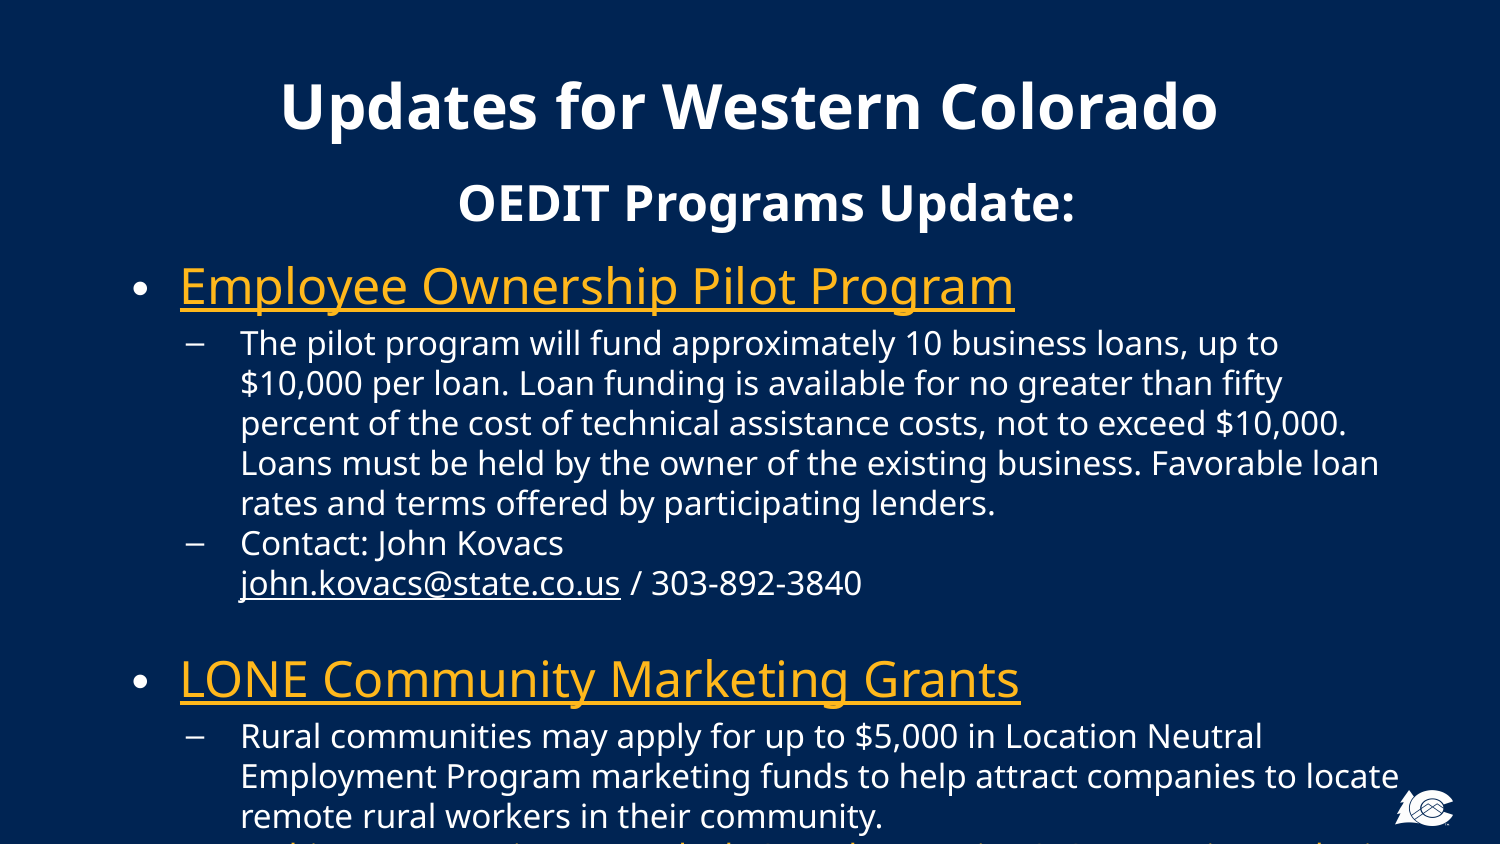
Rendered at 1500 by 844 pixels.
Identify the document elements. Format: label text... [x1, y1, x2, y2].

list OEDIT Programs Update: Employee Ownership Pilot Program The pilot program will fund approximately 10 business loans, up to $10,000 per loan. Loan funding is available for no greater than fifty percent of the cost of technical assistance costs, not to exceed $10,000. Loans must be held by the owner of the existing business. Favorable loan rates and terms offered by participating lenders. Contact: John Kovacs john.kovacs@state.co.us / 303-892-3840 LONE Community Marketing Grants Rural communities may apply for up to $5,000 in Location Neutral Employment Program marketing funds to help attract companies to locate remote rural workers in their community. Webinar on Location Neutral Job Growth Incentive & Community Marketing Grants [75, 164, 1425, 828]
title Updates for Western Colorado [75, 33, 1425, 164]
picture [1425, 790, 1453, 826]
